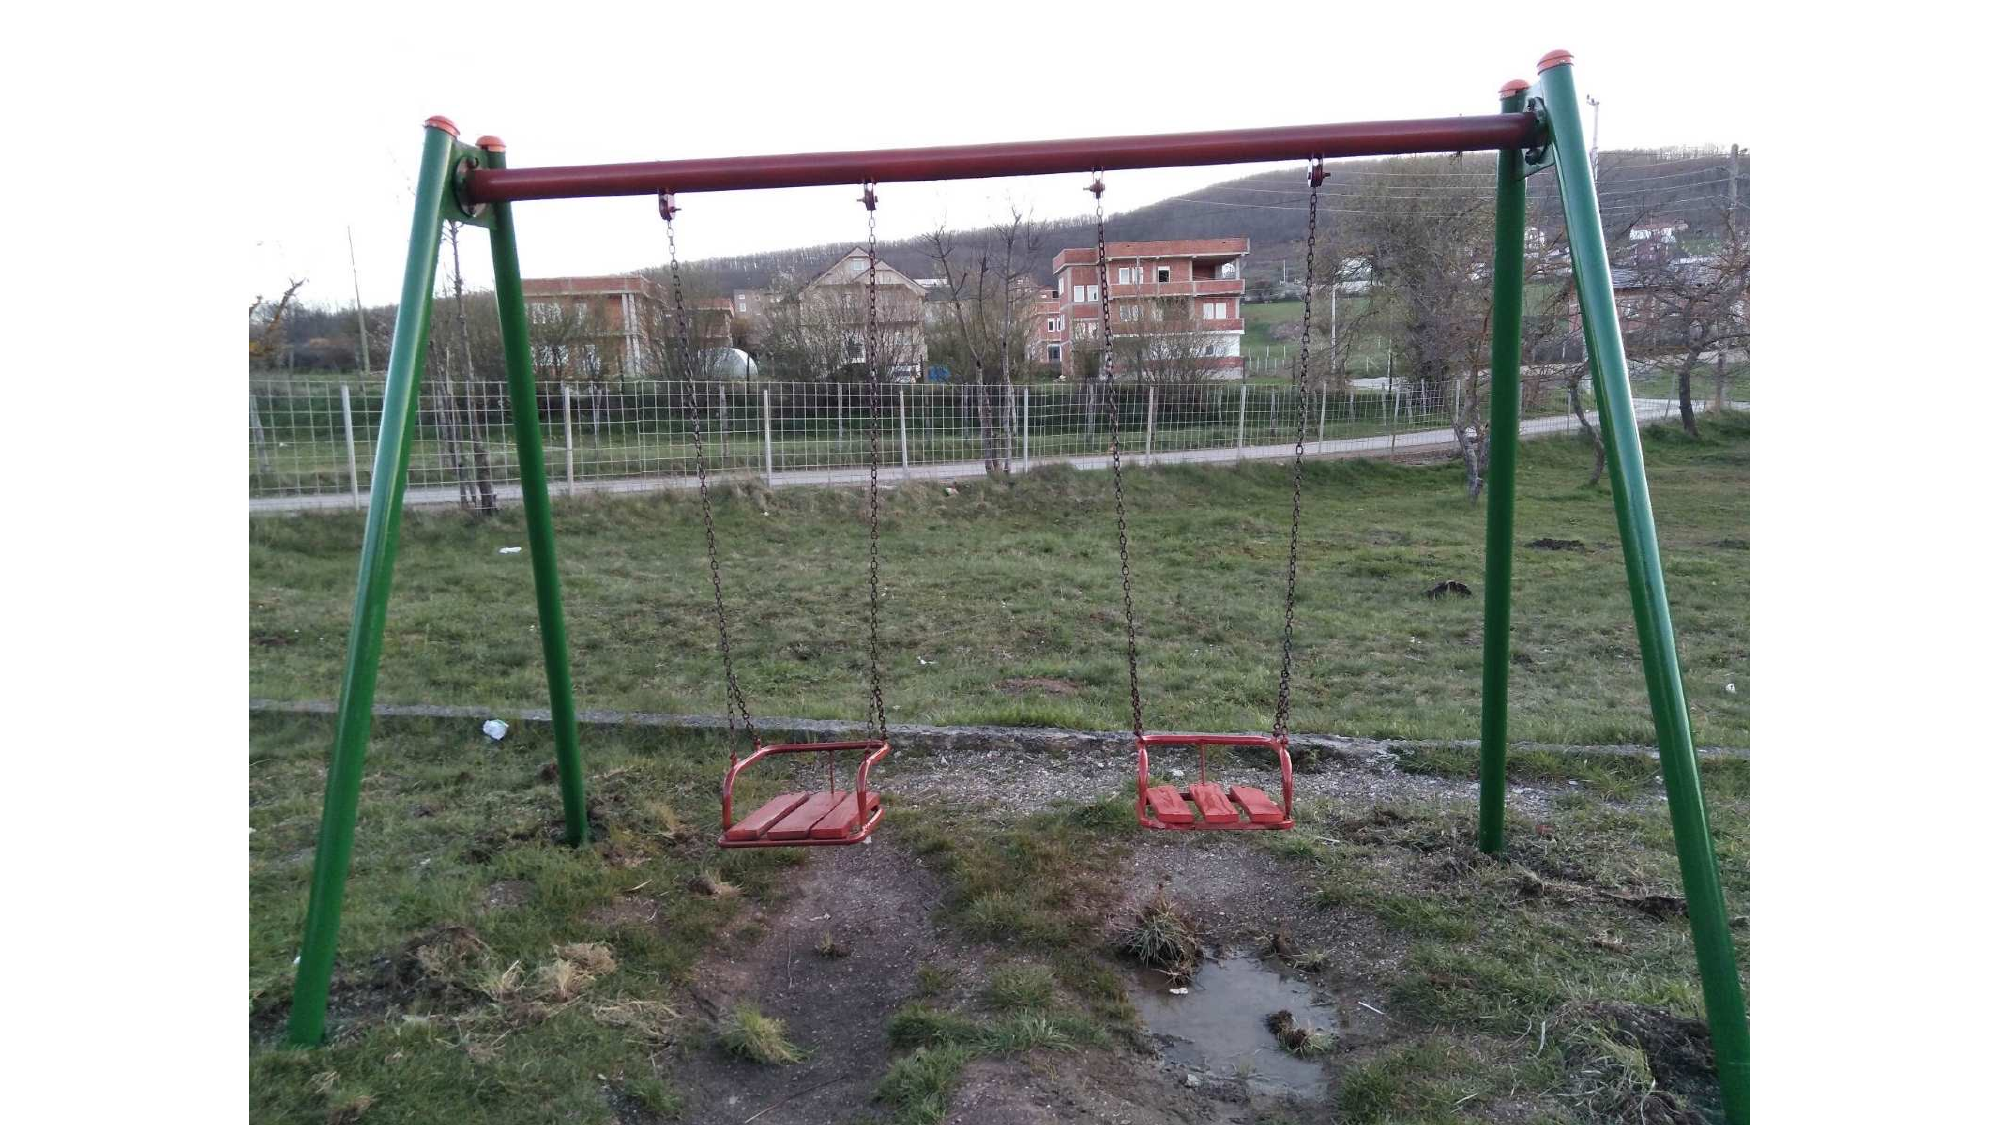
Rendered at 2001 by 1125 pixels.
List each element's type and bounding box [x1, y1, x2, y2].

picture [249, 0, 1750, 1125]
